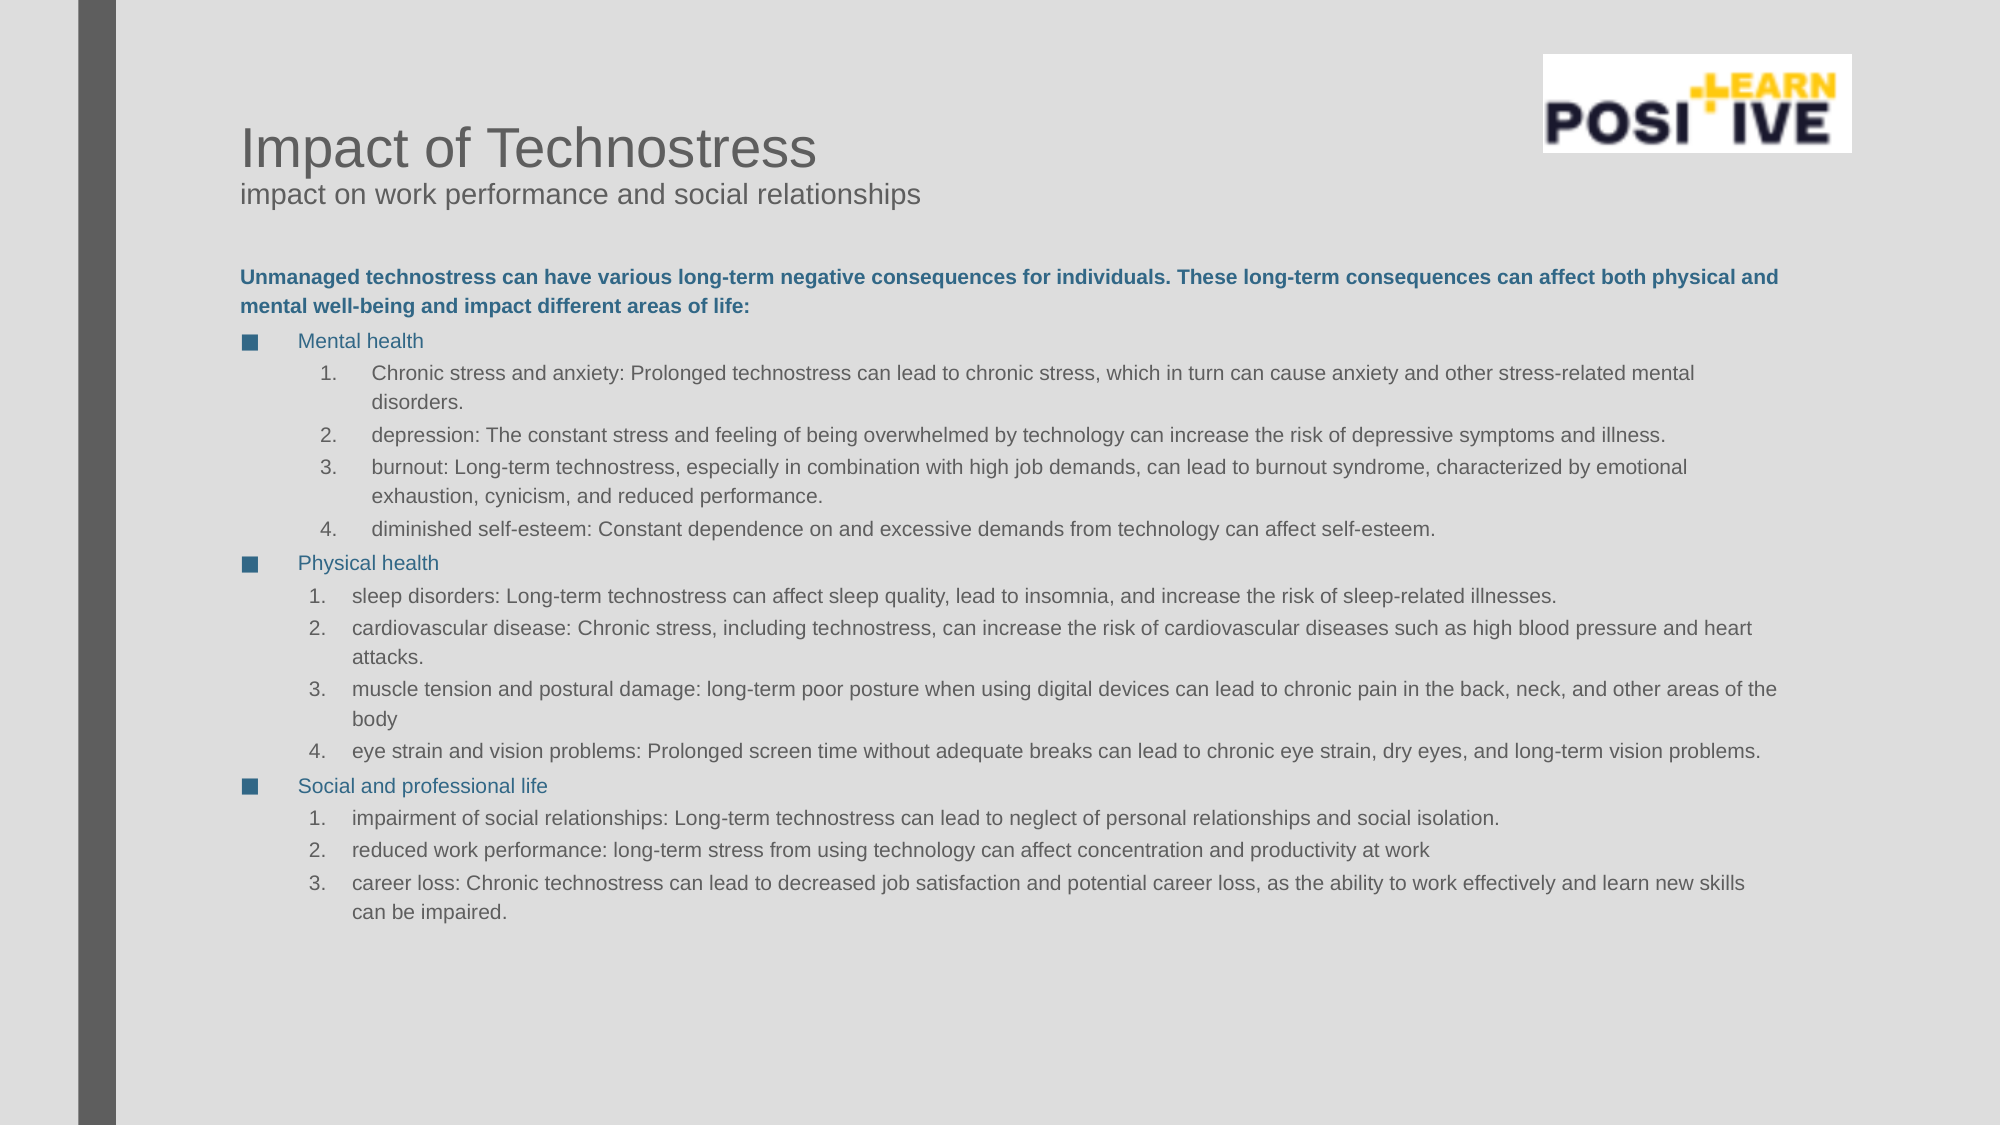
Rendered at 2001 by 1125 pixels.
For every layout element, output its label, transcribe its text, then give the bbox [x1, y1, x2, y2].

picture [1543, 54, 1852, 153]
list Unmanaged technostress can have various long-term negative consequences for individuals. These long-term consequences can affect both physical and mental well-being and impact different areas of life: Mental health Chronic stress and anxiety: Prolonged technostress can lead to chronic stress, which in turn can cause anxiety and other stress-related mental disorders. depression: The constant stress and feeling of being overwhelmed by technology can increase the risk of depressive symptoms and illness. burnout: Long-term technostress, especially in combination with high job demands, can lead to burnout syndrome, characterized by emotional exhaustion, cynicism, and reduced performance. diminished self-esteem: Constant dependence on and excessive demands from technology can affect self-esteem. Physical health sleep disorders: Long-term technostress can affect sleep quality, lead to insomnia, and increase the risk of sleep-related illnesses. cardiovascular disease: Chronic stress, including technostress, can increase the risk of cardiovascular diseases such as high blood pressure and heart attacks. muscle tension and postural damage: long-term poor posture when using digital devices can lead to chronic pain in the back, neck, and other areas of the body eye strain and vision problems: Prolonged screen time without adequate breaks can lead to chronic eye strain, dry eyes, and long-term vision problems. Social and professional life impairment of social relationships: Long-term technostress can lead to neglect of personal relationships and social isolation. reduced work performance: long-term stress from using technology can affect concentration and productivity at work career loss: Chronic technostress can lead to decreased job satisfaction and potential career loss, as the ability to work effectively and learn new skills can be impaired. [225, 252, 1800, 948]
title Impact of Technostress impact on work performance and social relationships [225, 112, 1800, 252]
